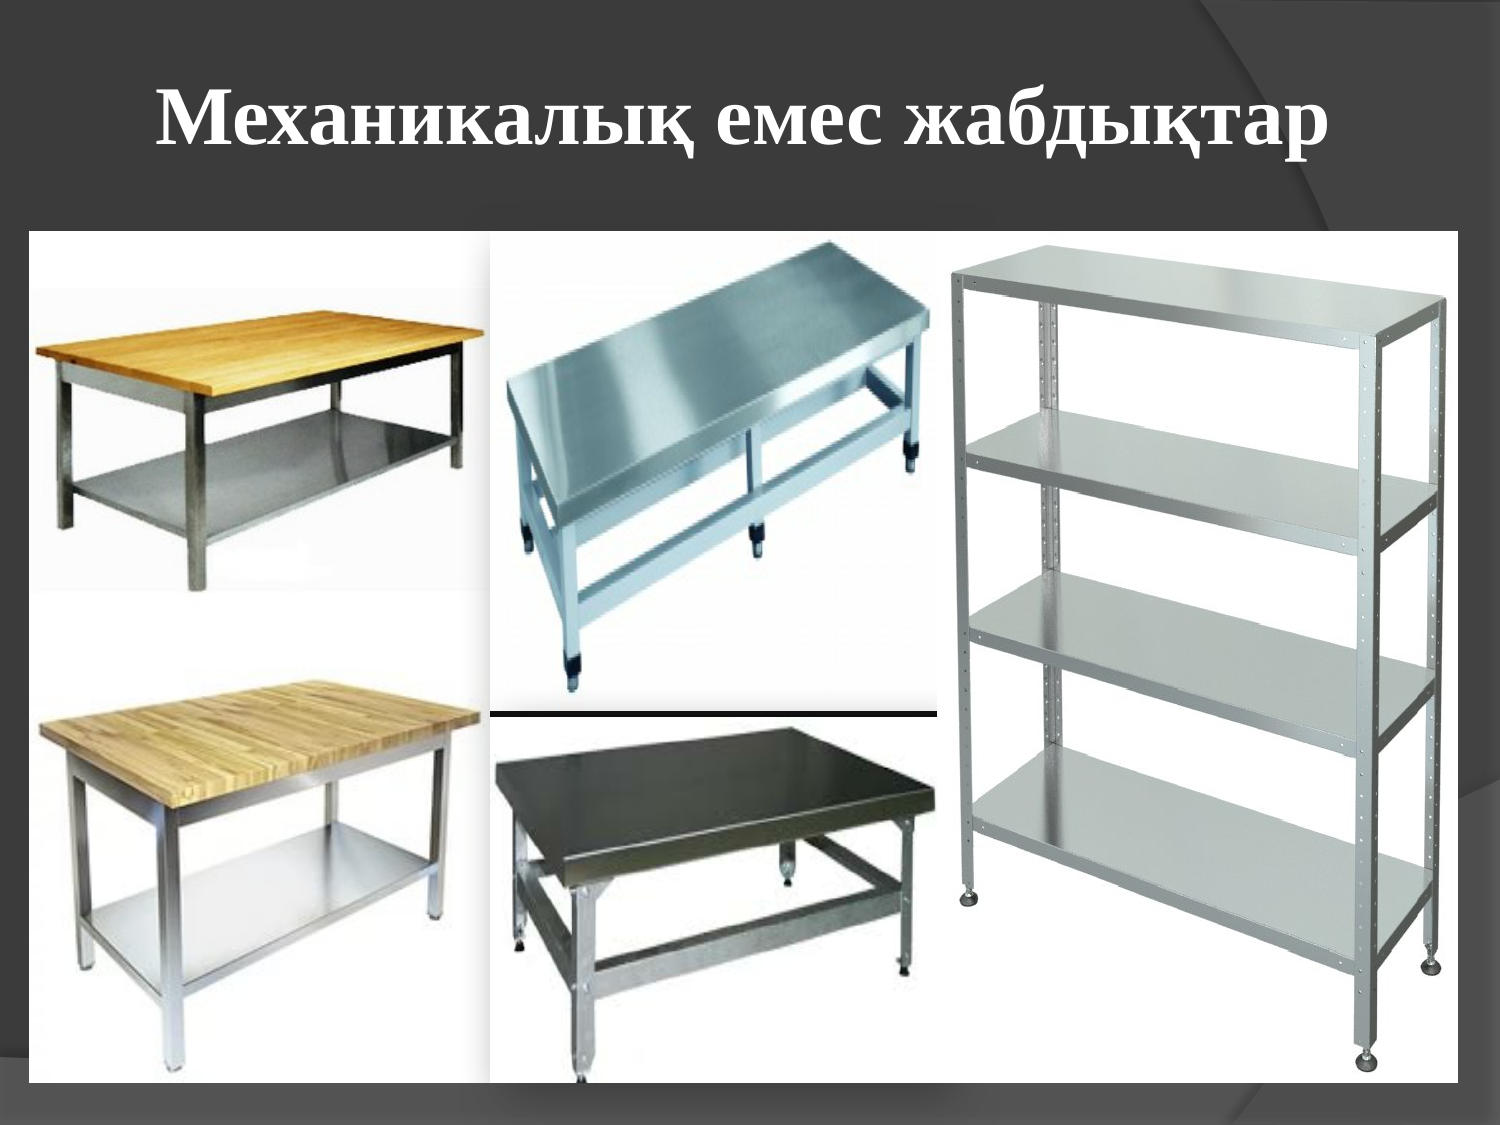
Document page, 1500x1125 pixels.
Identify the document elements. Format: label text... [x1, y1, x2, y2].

picture [29, 668, 481, 1083]
picture [489, 715, 930, 1083]
picture [937, 231, 1458, 1083]
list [29, 231, 480, 659]
title Механикалық емес жабдықтар [147, 3, 1341, 220]
picture [489, 231, 931, 707]
